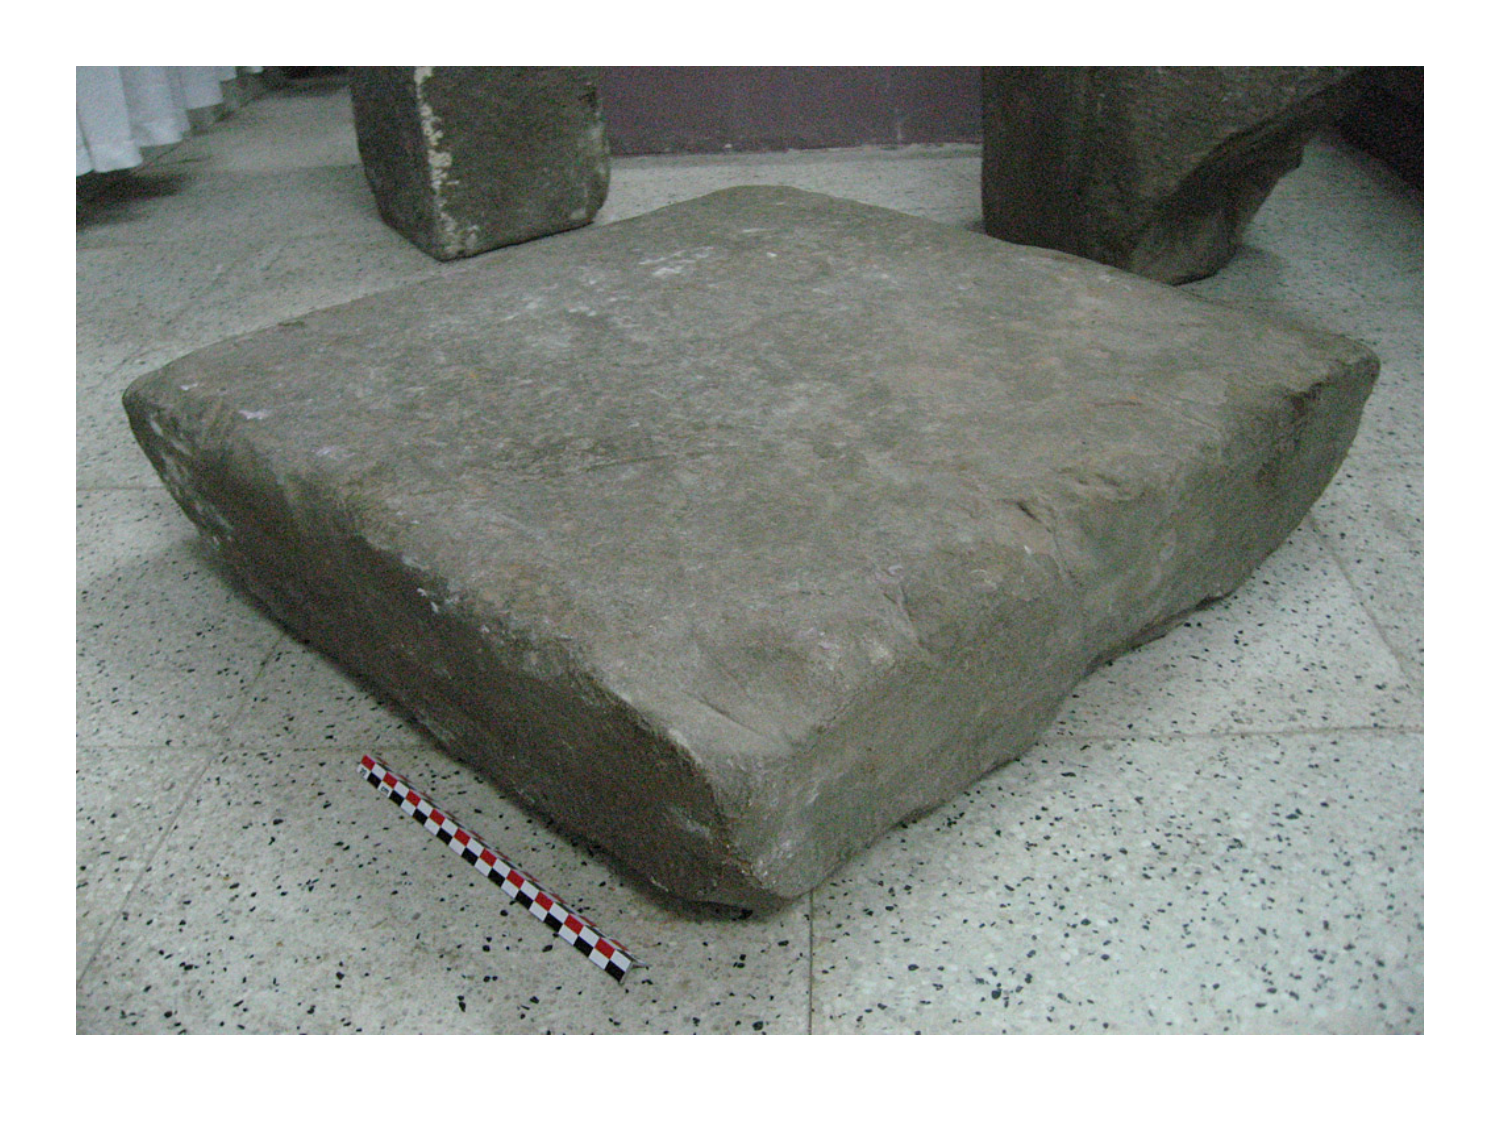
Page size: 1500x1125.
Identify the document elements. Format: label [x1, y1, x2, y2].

list [76, 66, 1424, 1036]
